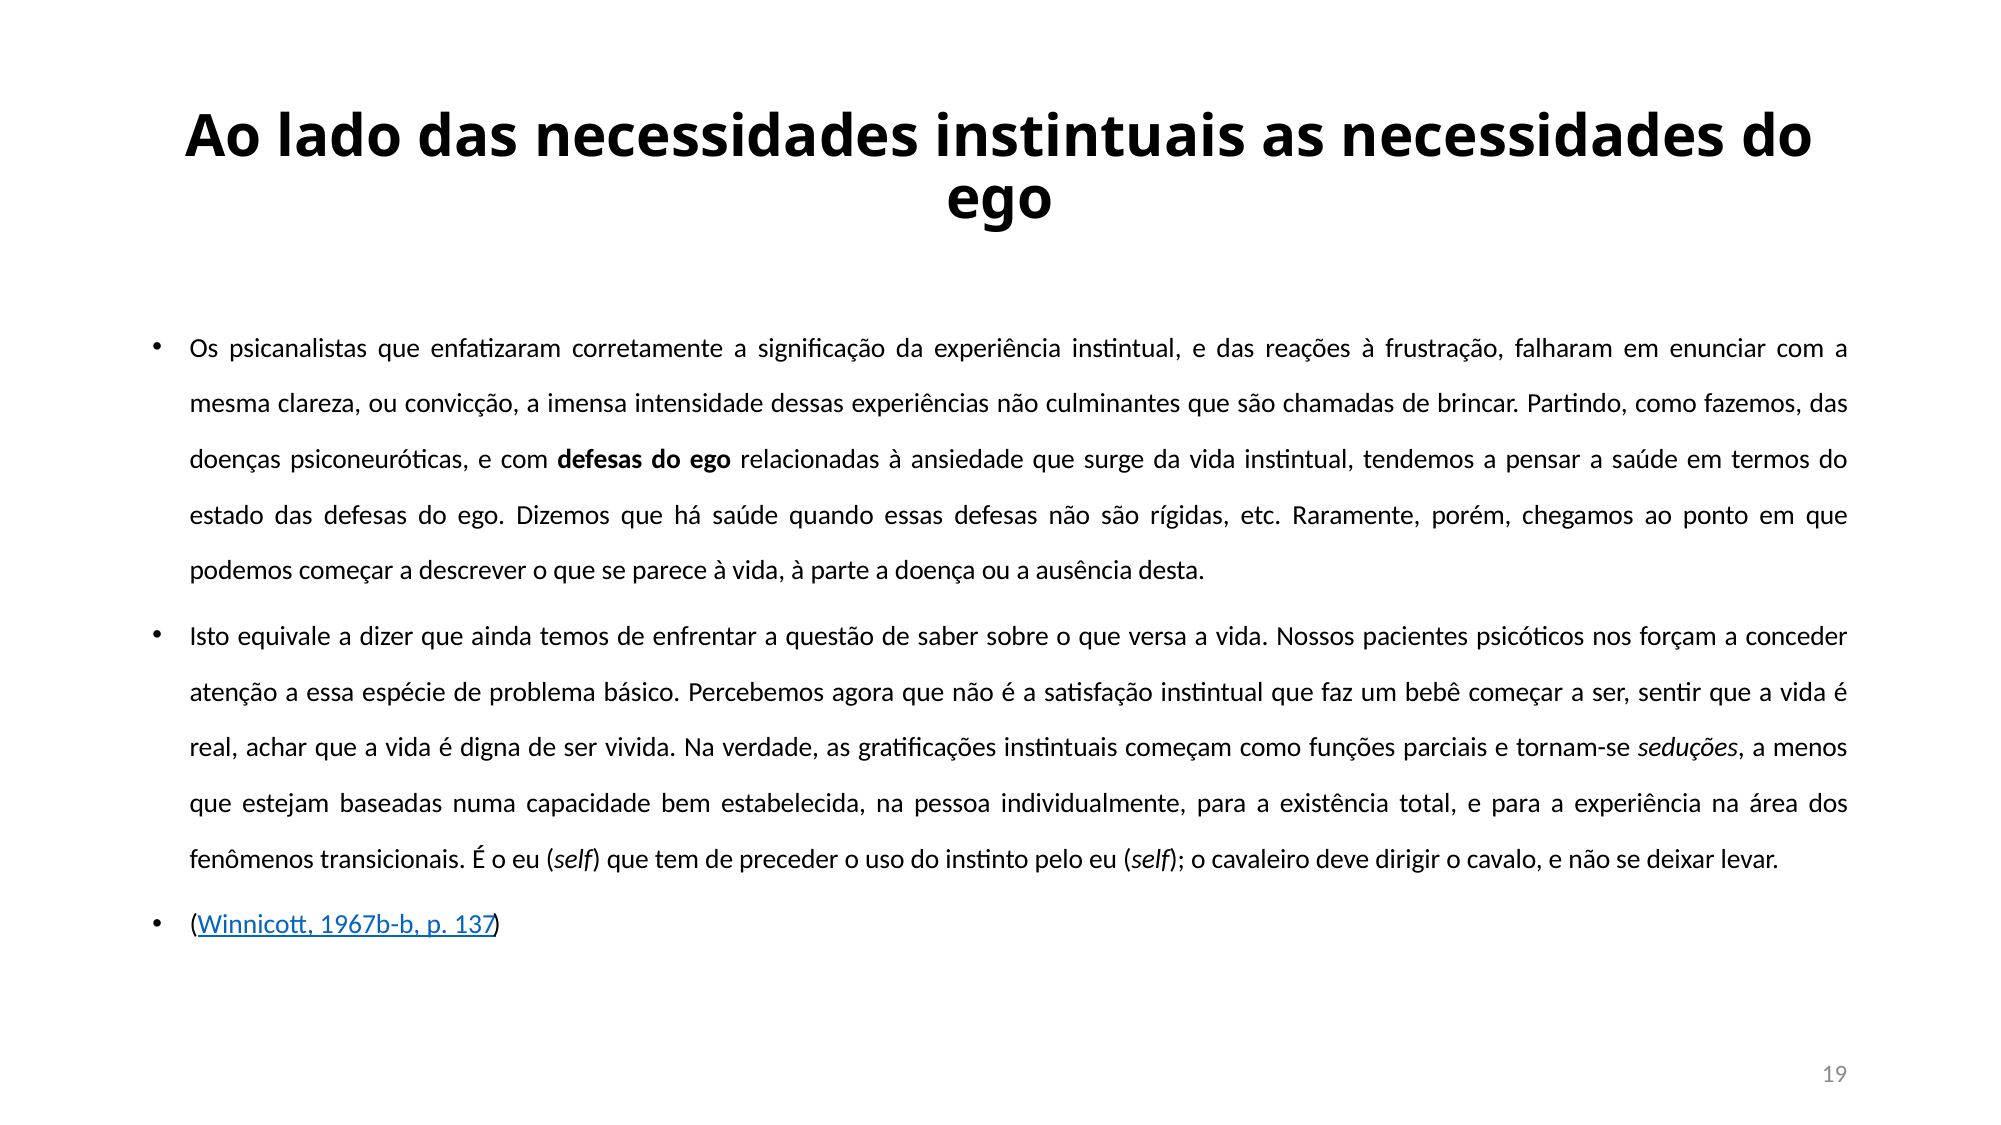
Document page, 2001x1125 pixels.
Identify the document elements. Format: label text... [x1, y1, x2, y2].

list Os psicanalistas que enfatizaram corretamente a significação da experiência instintual, e das reações à frustração, falharam em enunciar com a mesma clareza, ou convicção, a imensa intensidade dessas experiências não culminantes que são chamadas de brincar. Partindo, como fazemos, das doenças psiconeuróticas, e com defesas do ego relacionadas à ansiedade que surge da vida instintual, tendemos a pensar a saúde em termos do estado das defesas do ego. Dizemos que há saúde quando essas defesas não são rígidas, etc. Raramente, porém, chegamos ao ponto em que podemos começar a descrever o que se parece à vida, à parte a doença ou a ausência desta. Isto equivale a dizer que ainda temos de enfrentar a questão de saber sobre o que versa a vida. Nossos pacientes psicóticos nos forçam a conceder atenção a essa espécie de problema básico. Percebemos agora que não é a satisfação instintual que faz um bebê começar a ser, sentir que a vida é real, achar que a vida é digna de ser vivida. Na verdade, as gratificações instintuais começam como funções parciais e tornam-se seduções, a menos que estejam baseadas numa capacidade bem estabelecida, na pessoa individualmente, para a existência total, e para a experiência na área dos fenômenos transicionais. É o eu (self) que tem de preceder o uso do instinto pelo eu (self); o cavaleiro deve dirigir o cavalo, e não se deixar levar. (Winnicott, 1967b-b, p. 137) [137, 299, 1863, 1014]
slide_number 19 [1412, 1042, 1863, 1103]
title Ao lado das necessidades instintuais as necessidades do ego [137, 59, 1863, 278]
